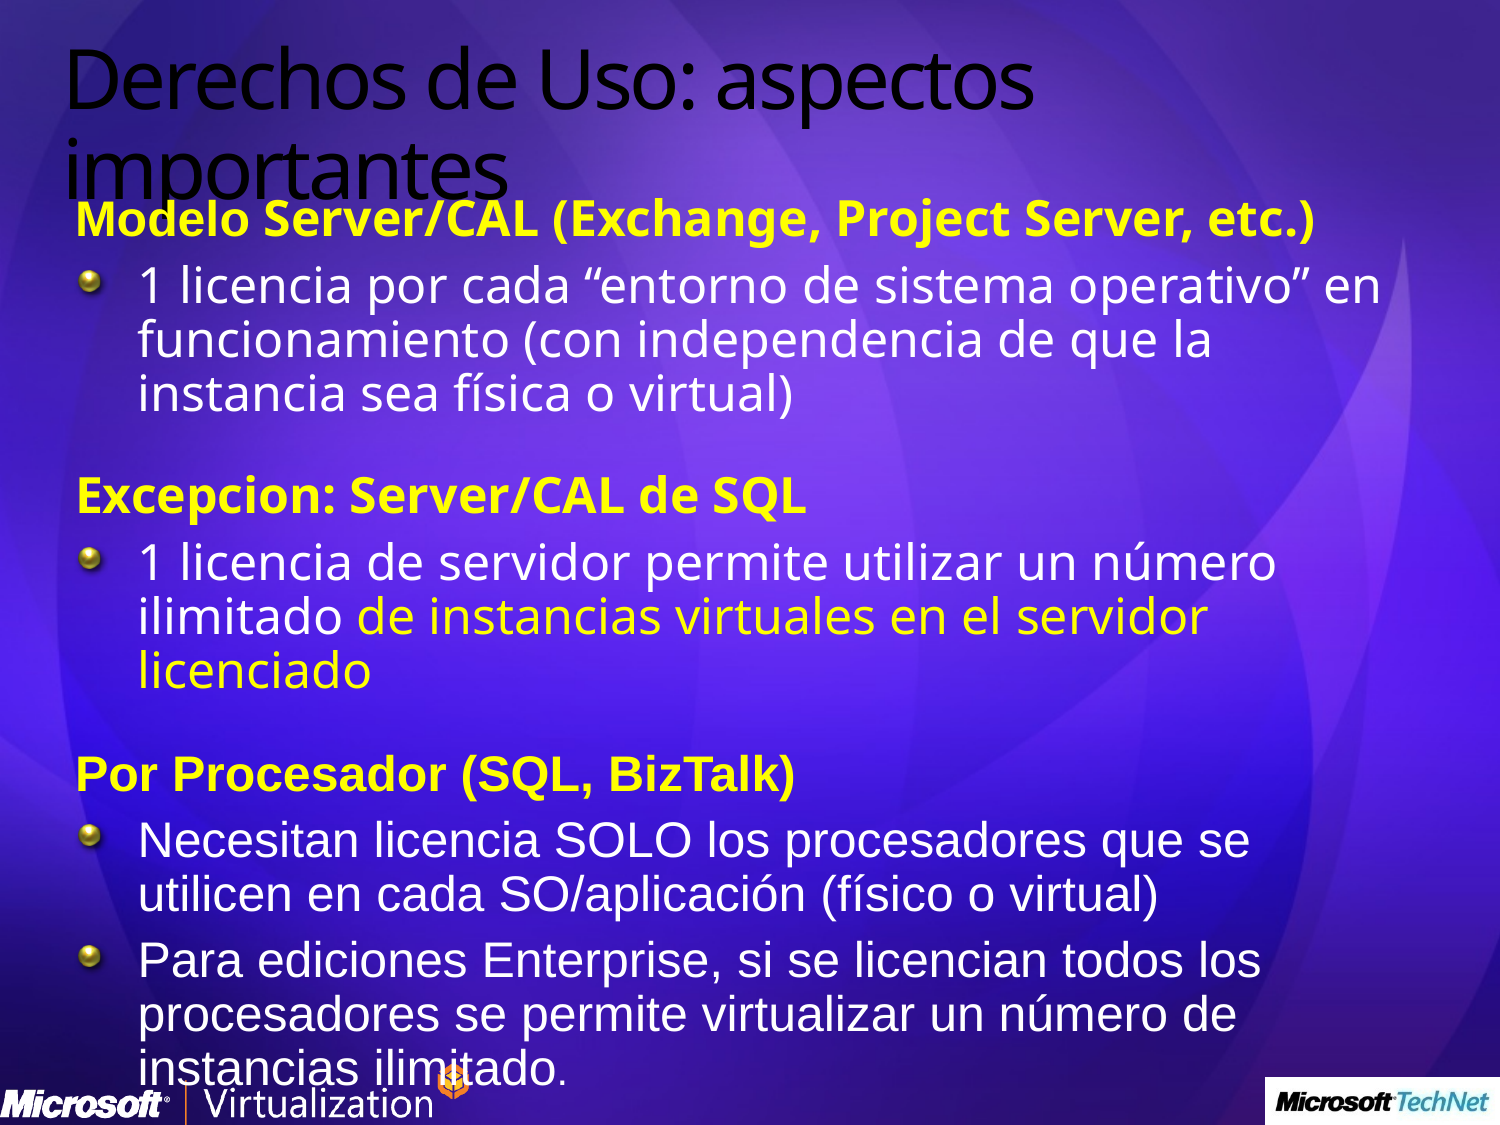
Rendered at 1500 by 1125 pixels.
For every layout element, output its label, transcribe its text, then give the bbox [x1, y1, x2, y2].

picture [0, 0, 1500, 1125]
title Derechos de Uso: aspectos importantes [62, 37, 1440, 129]
text_box Modelo Server/CAL (Exchange, Project Server, etc.) 1 licencia por cada “entorno de sistema operativo” en funcionamiento (con independencia de que la instancia sea física o virtual) Excepcion: Server/CAL de SQL 1 licencia de servidor permite utilizar un número ilimitado de instancias virtuales en el servidor licenciado Por Procesador (SQL, BizTalk) Necesitan licencia SOLO los procesadores que se utilicen en cada SO/aplicación (físico o virtual) Para ediciones Enterprise, si se licencian todos los procesadores se permite virtualizar un número de instancias ilimitado. [62, 187, 1412, 1020]
